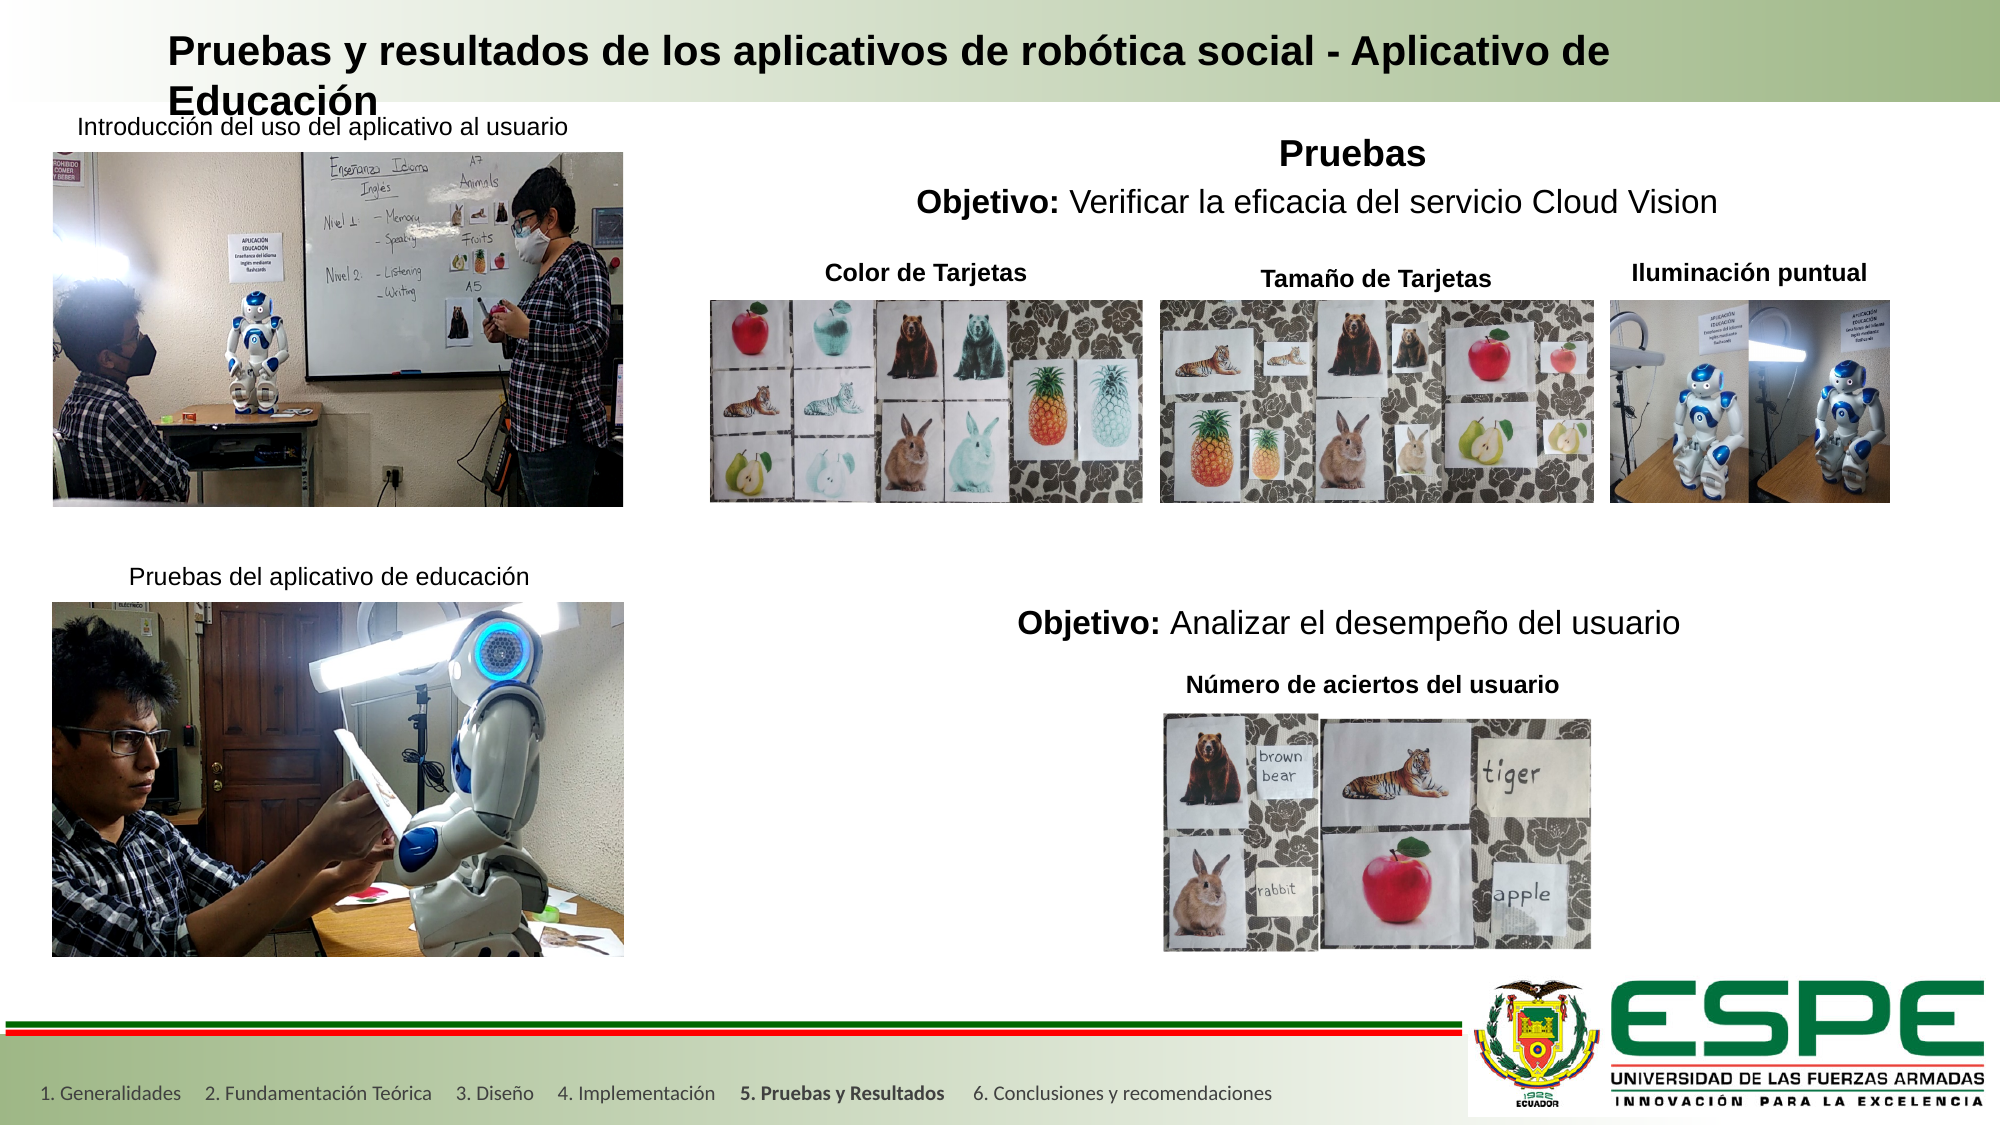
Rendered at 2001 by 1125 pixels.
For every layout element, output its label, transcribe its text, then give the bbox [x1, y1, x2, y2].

text_box Tamaño de Tarjetas [1160, 254, 1594, 300]
picture [52, 152, 624, 508]
text_box Iluminación puntual [1610, 249, 1890, 295]
text_box Pruebas [1253, 122, 1463, 182]
picture [1610, 300, 1890, 503]
picture [1160, 710, 1594, 952]
picture [52, 602, 624, 957]
text_box Objetivo: Verificar la eficacia del servicio Cloud Vision [754, 173, 1882, 228]
text_box 1. Generalidades 2. Fundamentación Teórica 3. Diseño 4. Implementación 5. Pruebas y Resultados 6. Conclusiones y recomendaciones [25, 1071, 1462, 1112]
text_box Objetivo: Analizar el desempeño del usuario [1002, 593, 1714, 649]
text_box Color de Tarjetas [709, 249, 1143, 295]
text_box Pruebas y resultados de los aplicativos de robótica social - Aplicativo de Educación [152, 16, 1848, 132]
text_box Pruebas del aplicativo de educación [114, 552, 584, 598]
picture [1160, 300, 1594, 503]
picture [709, 300, 1143, 503]
text_box Introducción del uso del aplicativo al usuario [62, 102, 614, 148]
picture [1467, 965, 1994, 1117]
text_box Número de aciertos del usuario [1160, 660, 1594, 706]
